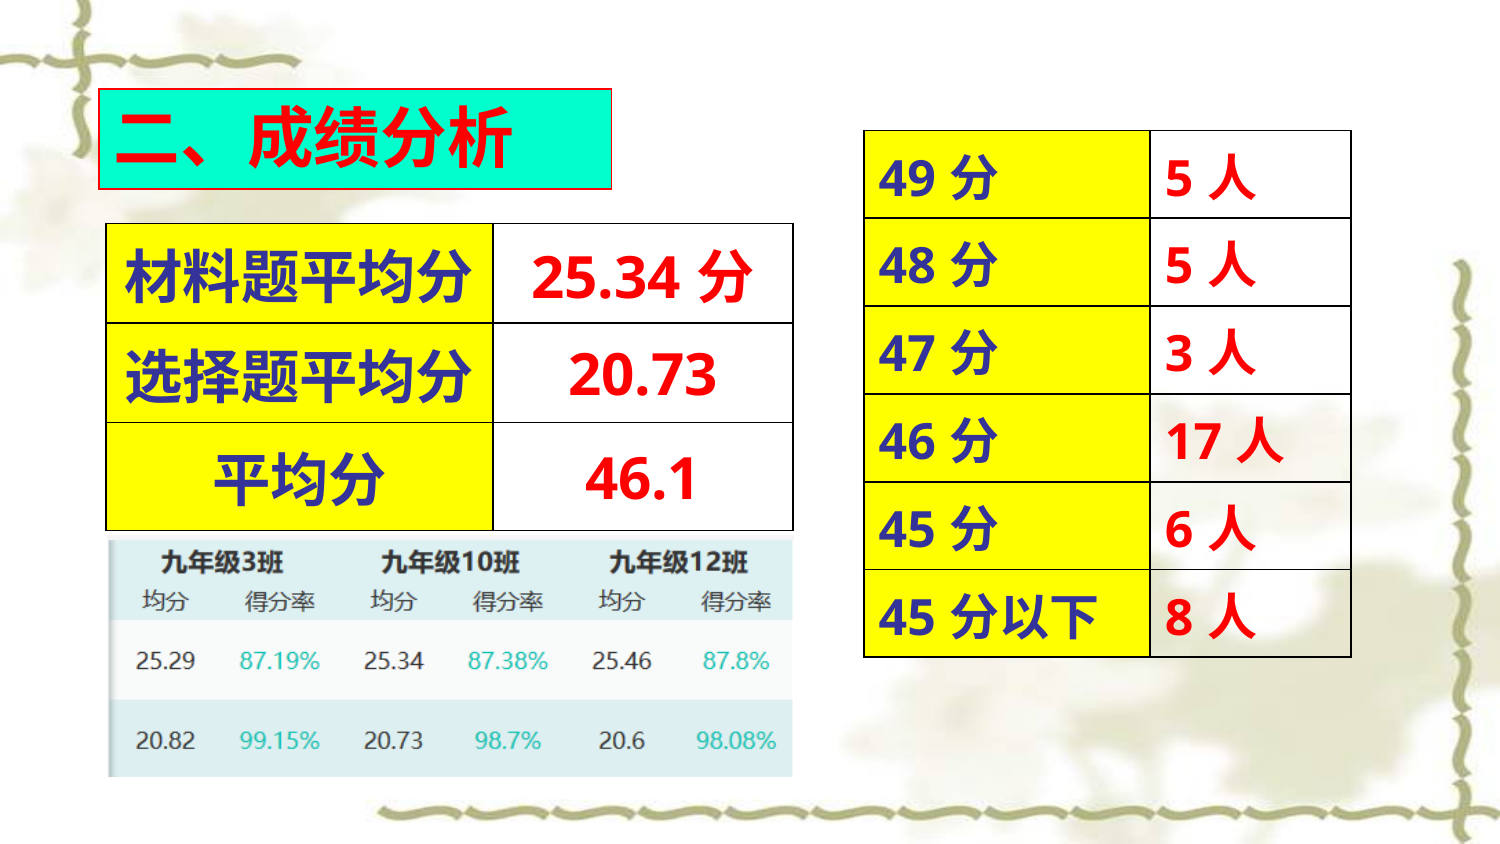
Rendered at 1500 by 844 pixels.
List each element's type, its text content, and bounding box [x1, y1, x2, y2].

table_cell 5人 [1151, 219, 1350, 305]
table_cell 平均分 [107, 423, 492, 530]
table_cell 46.1 [494, 423, 792, 530]
picture [0, 0, 1500, 844]
table_cell 20.73 [494, 324, 792, 422]
table_cell 3人 [1151, 307, 1350, 393]
table_header 49分 [865, 131, 1149, 217]
table_header 25.34分 [494, 224, 792, 322]
text_box 二、成绩分析 [98, 88, 612, 189]
table_cell 6人 [1151, 483, 1350, 569]
table_cell 46分 [865, 395, 1149, 481]
table_cell 45分 [865, 483, 1149, 569]
table_cell 45分以下 [865, 570, 1149, 656]
table_cell 48分 [865, 219, 1149, 305]
table_header 材料题平均分 [107, 224, 492, 322]
table_cell 47分 [865, 307, 1149, 393]
table_cell 选择题平均分 [107, 324, 492, 422]
table_header 5人 [1151, 131, 1350, 217]
table_cell 8人 [1151, 570, 1350, 656]
table_cell 17人 [1151, 395, 1350, 481]
